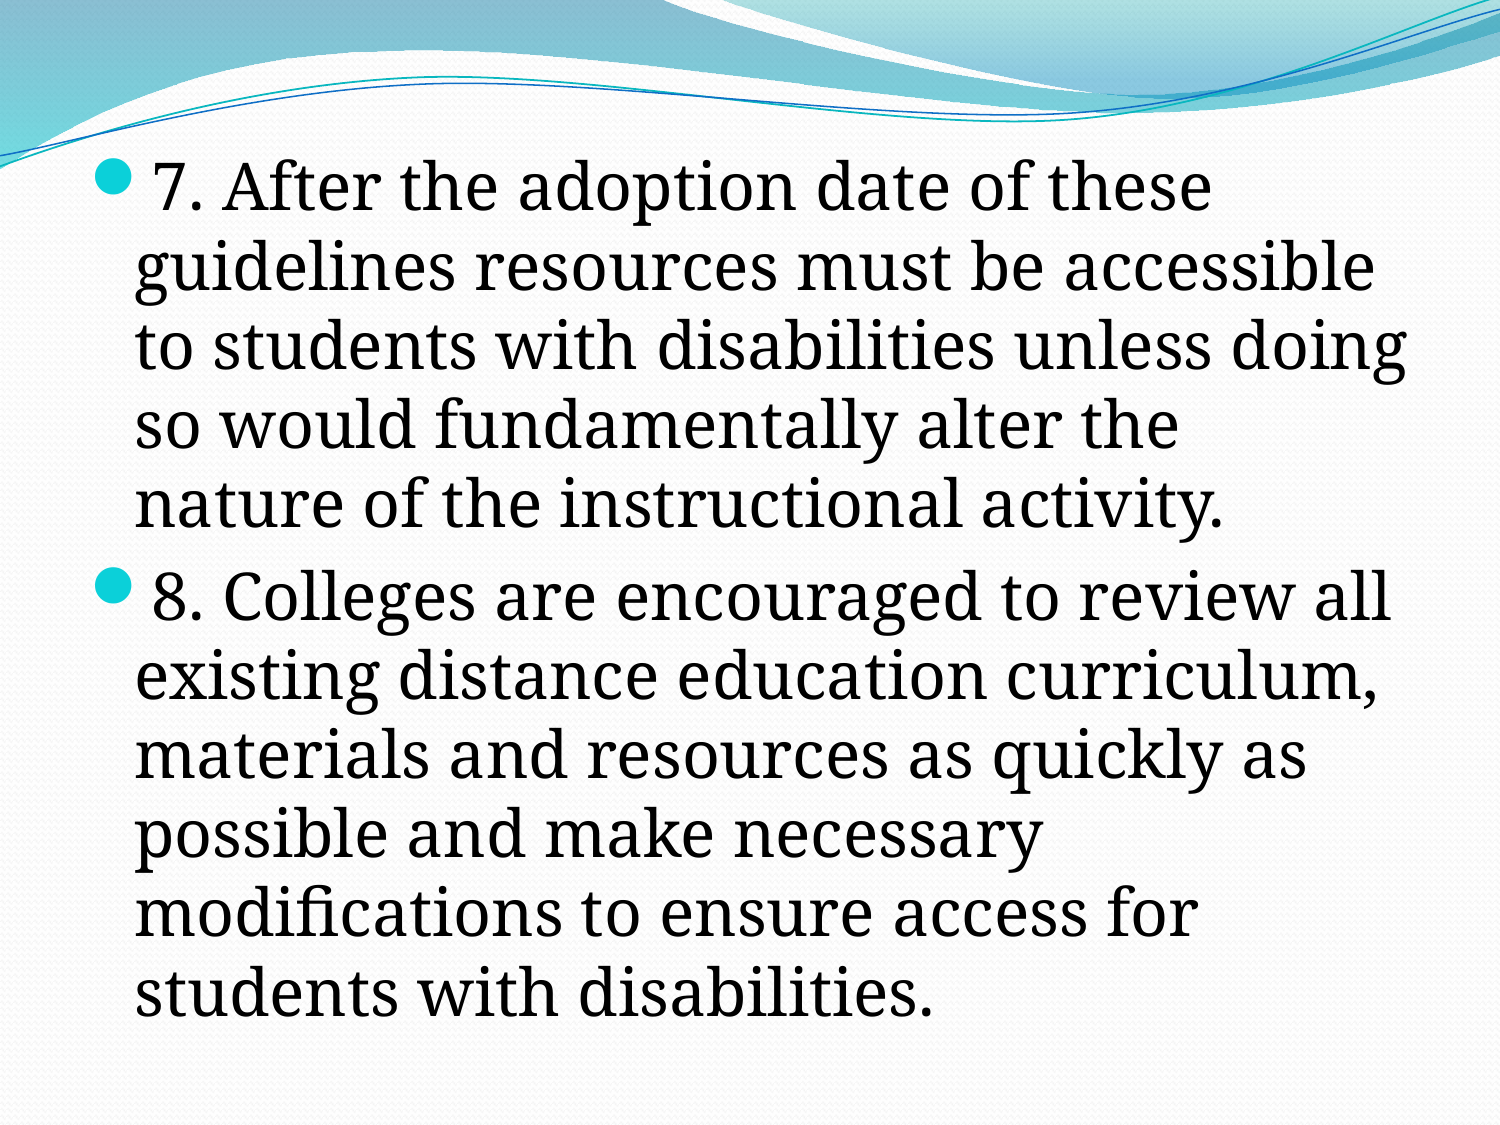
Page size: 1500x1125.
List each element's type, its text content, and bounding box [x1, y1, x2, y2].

list 7. After the adoption date of these guidelines resources must be accessible to students with disabilities unless doing so would fundamentally alter the nature of the instructional activity. 8. Colleges are encouraged to review all existing distance education curriculum, materials and resources as quickly as possible and make necessary modifications to ensure access for students with disabilities. [75, 137, 1425, 1038]
